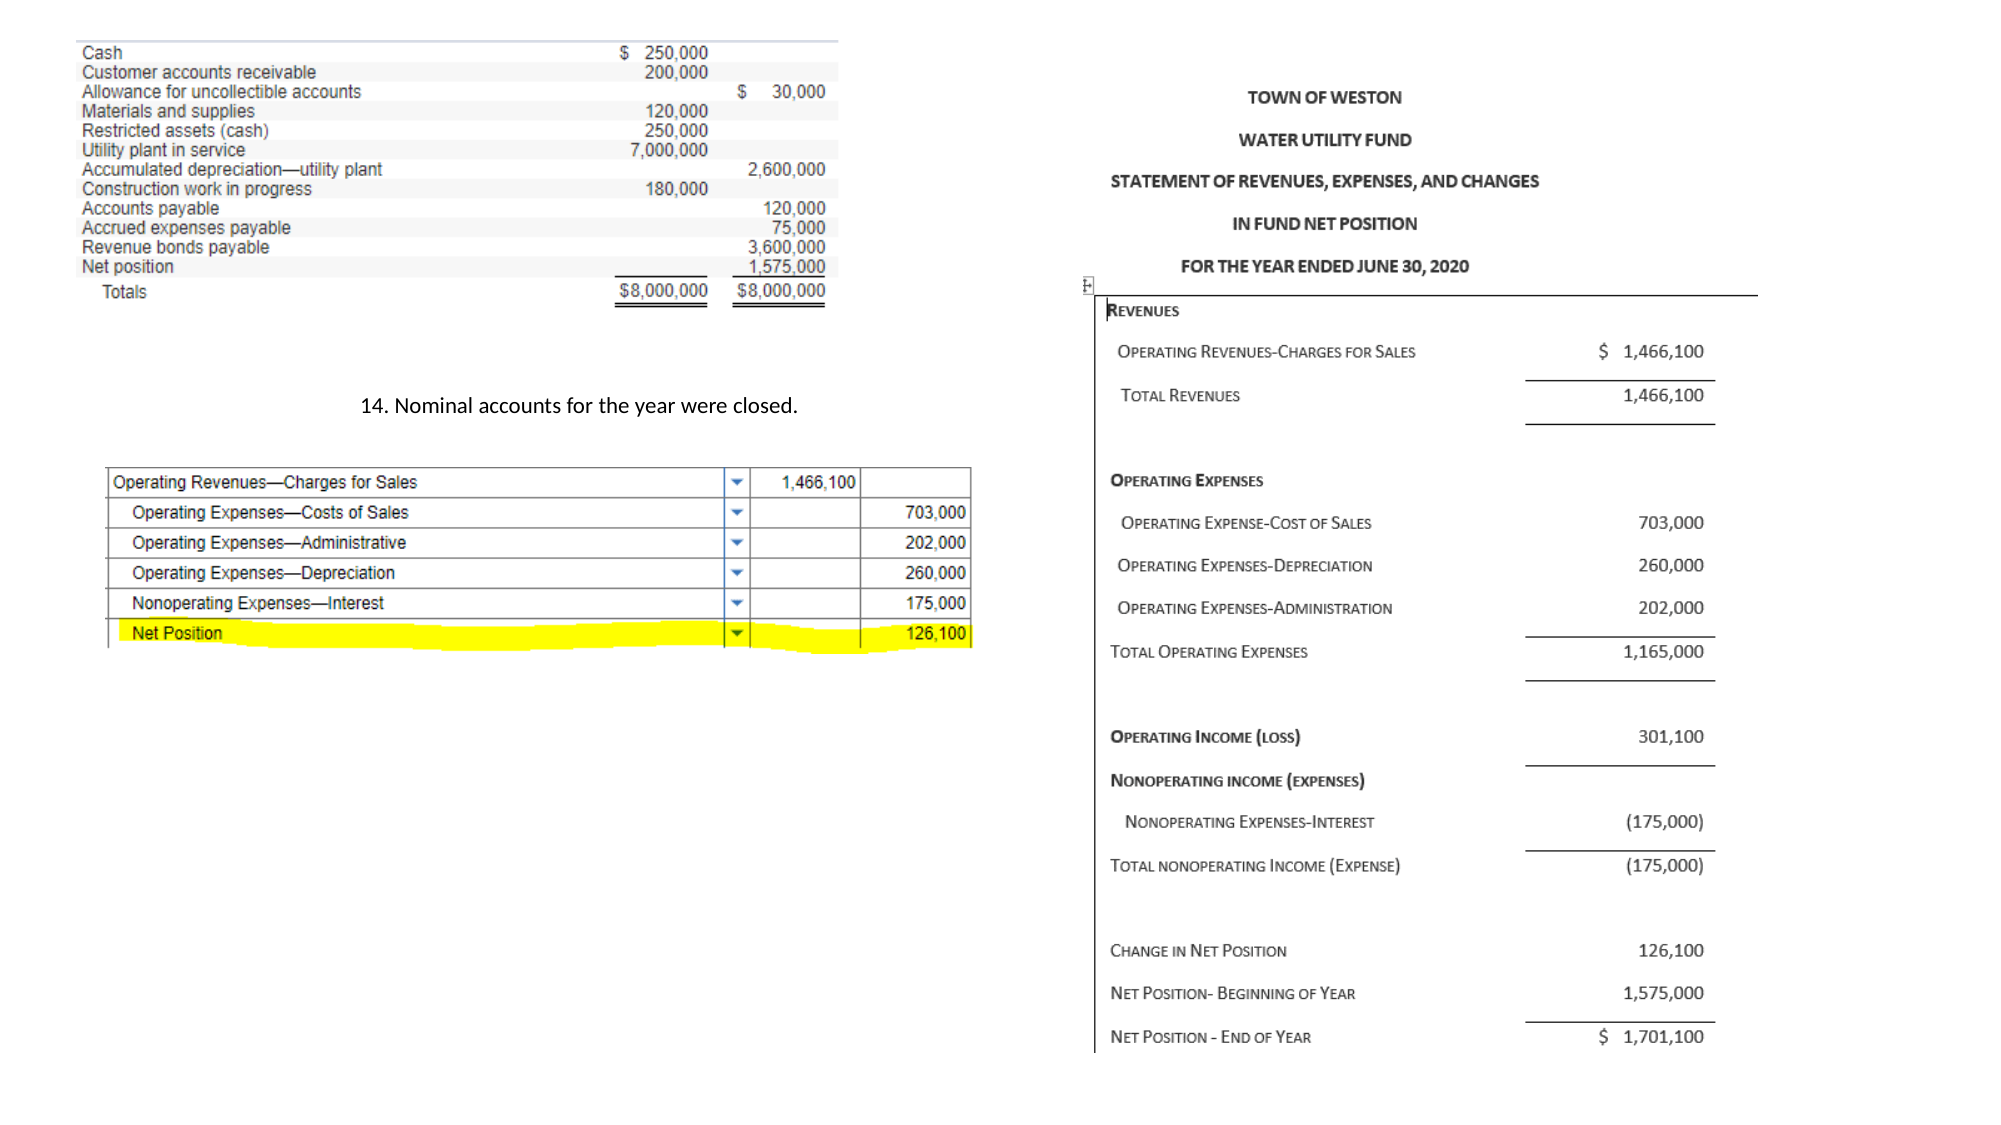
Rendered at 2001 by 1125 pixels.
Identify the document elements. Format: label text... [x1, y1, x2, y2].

picture [76, 40, 840, 309]
picture [1083, 80, 1758, 1053]
text_box 14. Nominal accounts for the year were closed. [345, 382, 1083, 425]
picture [105, 467, 976, 654]
